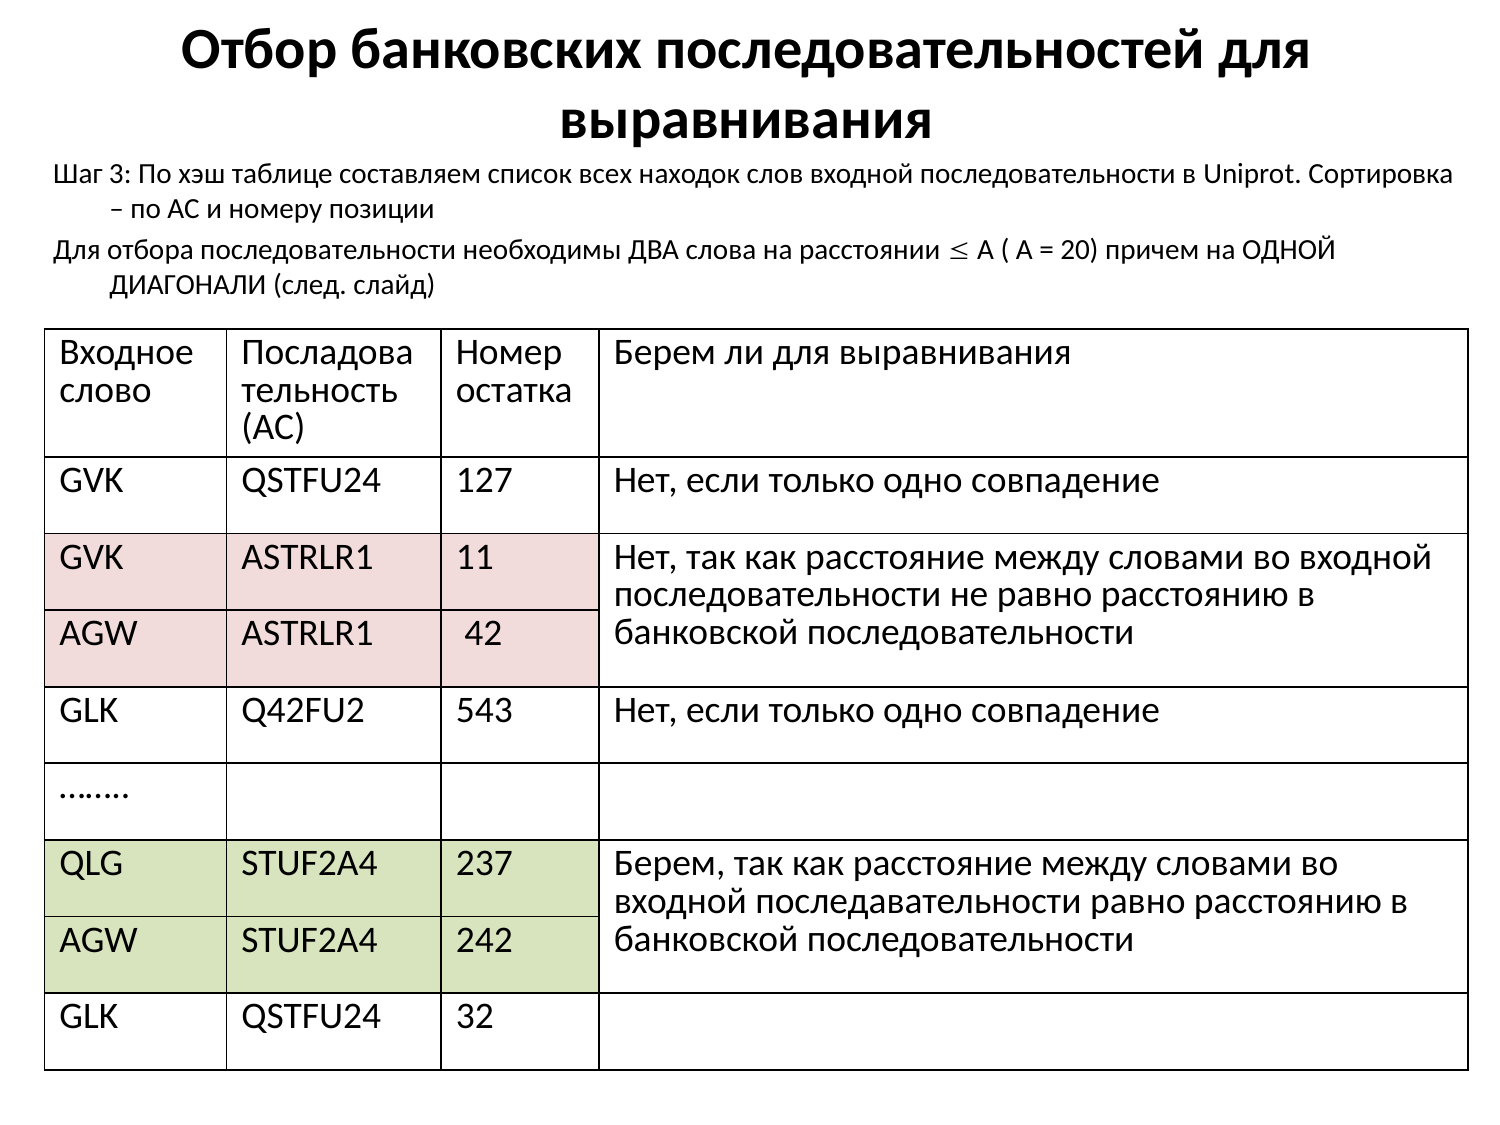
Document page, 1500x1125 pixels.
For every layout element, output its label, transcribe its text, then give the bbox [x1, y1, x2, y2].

table_cell ASTRLR1 [227, 611, 440, 686]
table_cell AGW [45, 917, 226, 992]
table_cell 242 [442, 917, 598, 992]
table_cell 543 [442, 688, 598, 762]
table_cell Нет, так как расстояние между словами во входной последовательности не равно расстоянию в банковской последовательности [600, 534, 1467, 686]
table_cell …….. [45, 764, 226, 839]
table_header Входное слово [45, 330, 226, 456]
table_header Посладовательность (AC) [227, 330, 440, 456]
table_header Берем ли для выравнивания [600, 330, 1467, 456]
table_cell 127 [442, 458, 598, 533]
table_cell Берем, так как расстояние между словами во входной последавательности равно расстоянию в банковской последовательности [600, 841, 1467, 992]
table_cell 42 [442, 611, 598, 686]
table_cell QSTFU24 [227, 994, 440, 1069]
table_cell STUF2A4 [227, 917, 440, 992]
table_cell Нет, если только одно совпадение [600, 458, 1467, 533]
title Отбор банковских последовательностей для выравнивания [44, 1, 1450, 146]
list Шаг 3: По хэш таблице составляем список всех находок слов входной последовательности в Uniprot. Сортировка – по AC и номеру позиции Для отбора последовательности необходимы ДВА слова на расстоянии  A ( A = 20) причем на ОДНОЙ ДИАГОНАЛИ (след. слайд) [38, 146, 1475, 298]
table_cell GVK [45, 534, 226, 609]
table_cell [442, 764, 598, 839]
table_cell QLG [45, 841, 226, 916]
table_cell GLK [45, 688, 226, 762]
table_cell ASTRLR1 [227, 534, 440, 609]
table_cell [600, 994, 1467, 1069]
table_cell AGW [45, 611, 226, 686]
table_cell Q42FU2 [227, 688, 440, 762]
table_header Номер остатка [442, 330, 598, 456]
table_cell STUF2A4 [227, 841, 440, 916]
table_cell 32 [442, 994, 598, 1069]
table_cell 237 [442, 841, 598, 916]
table_cell 11 [442, 534, 598, 609]
table_cell GLK [45, 994, 226, 1069]
table_cell [600, 764, 1467, 839]
table_cell Нет, если только одно совпадение [600, 688, 1467, 762]
table_cell QSTFU24 [227, 458, 440, 533]
table_cell [227, 764, 440, 839]
table_cell GVK [45, 458, 226, 533]
